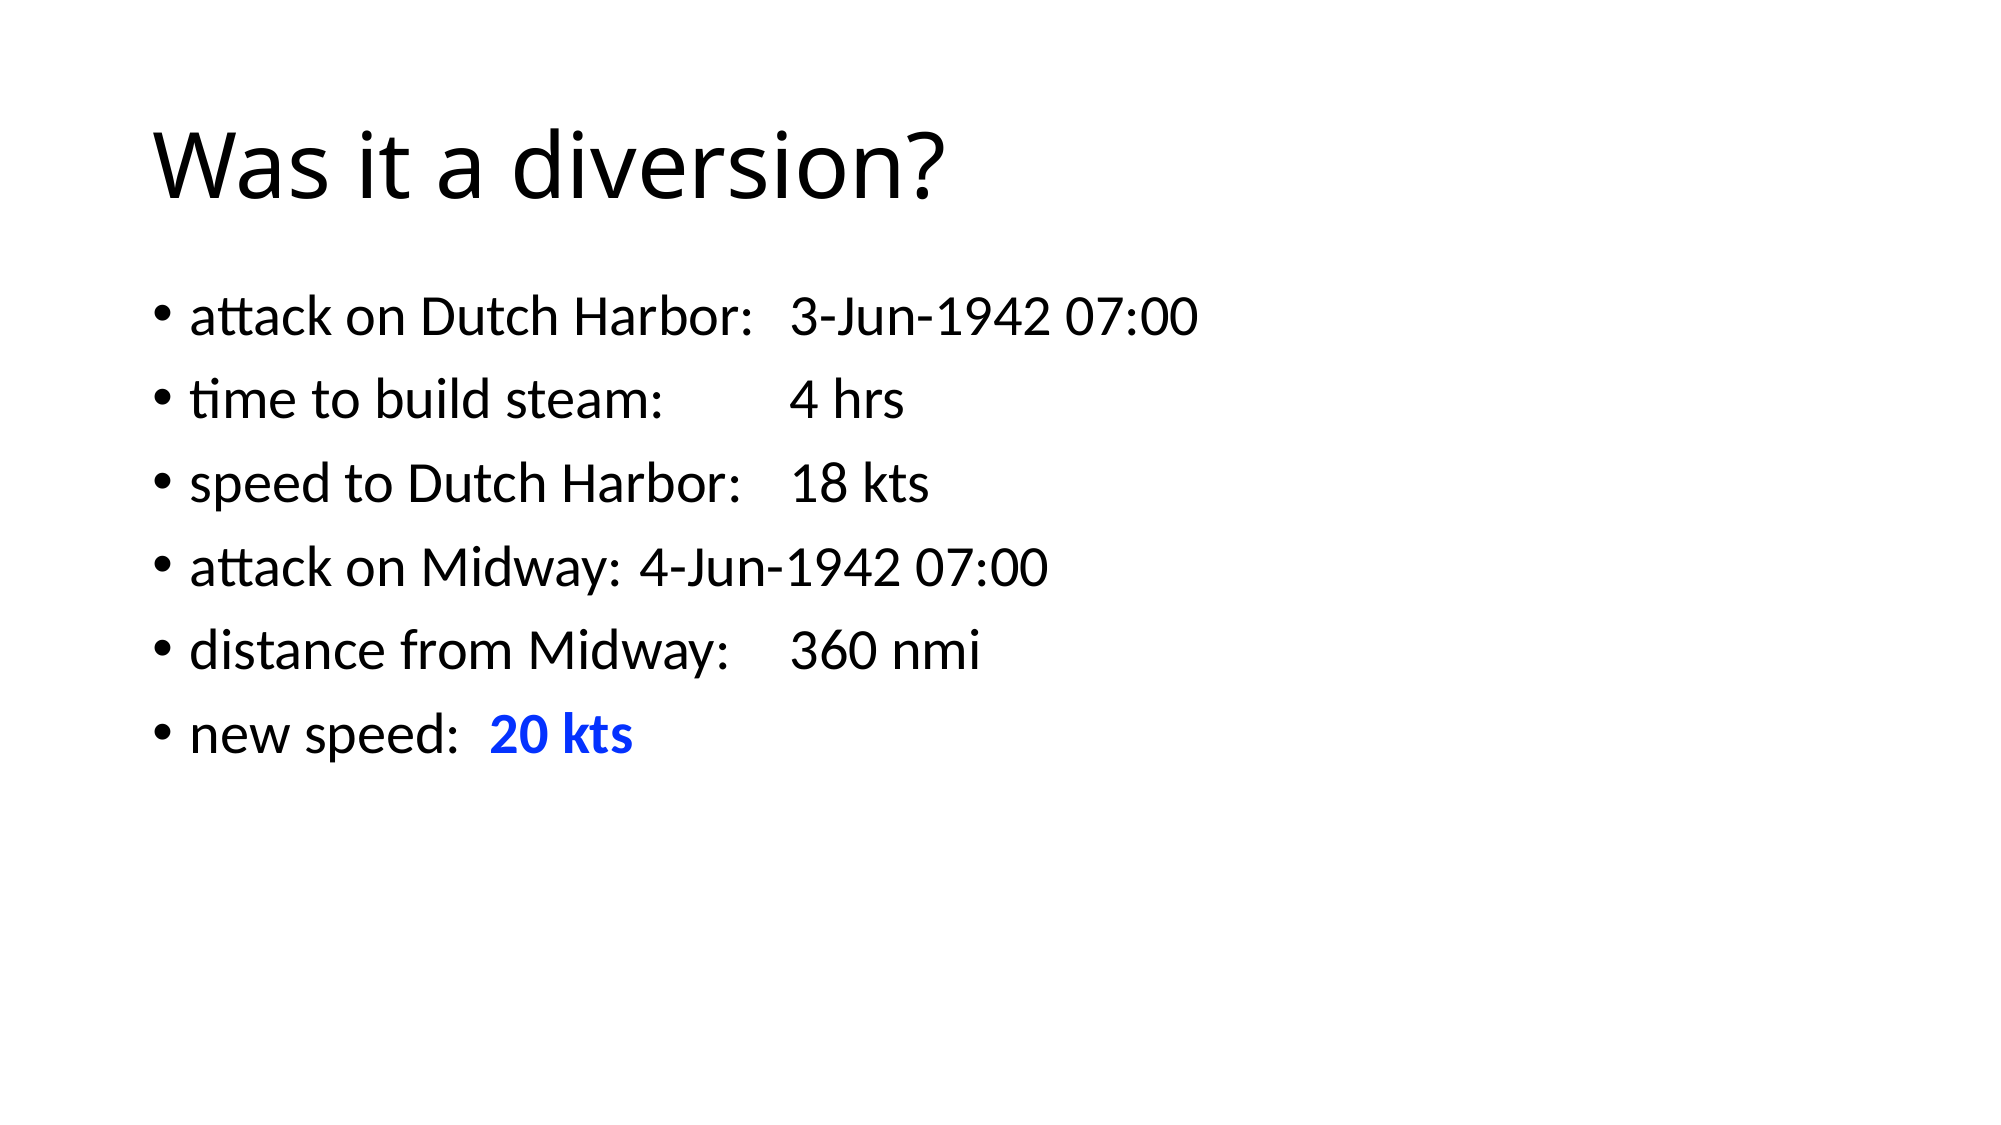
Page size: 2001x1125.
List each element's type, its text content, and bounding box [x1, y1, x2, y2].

list attack on Dutch Harbor: 3-Jun-1942 07:00 time to build steam: 4 hrs speed to Dutch Harbor: 18 kts attack on Midway: 4-Jun-1942 07:00 distance from Midway: 360 nmi new speed: 20 kts [137, 277, 1863, 1014]
title Was it a diversion? [137, 59, 1863, 277]
